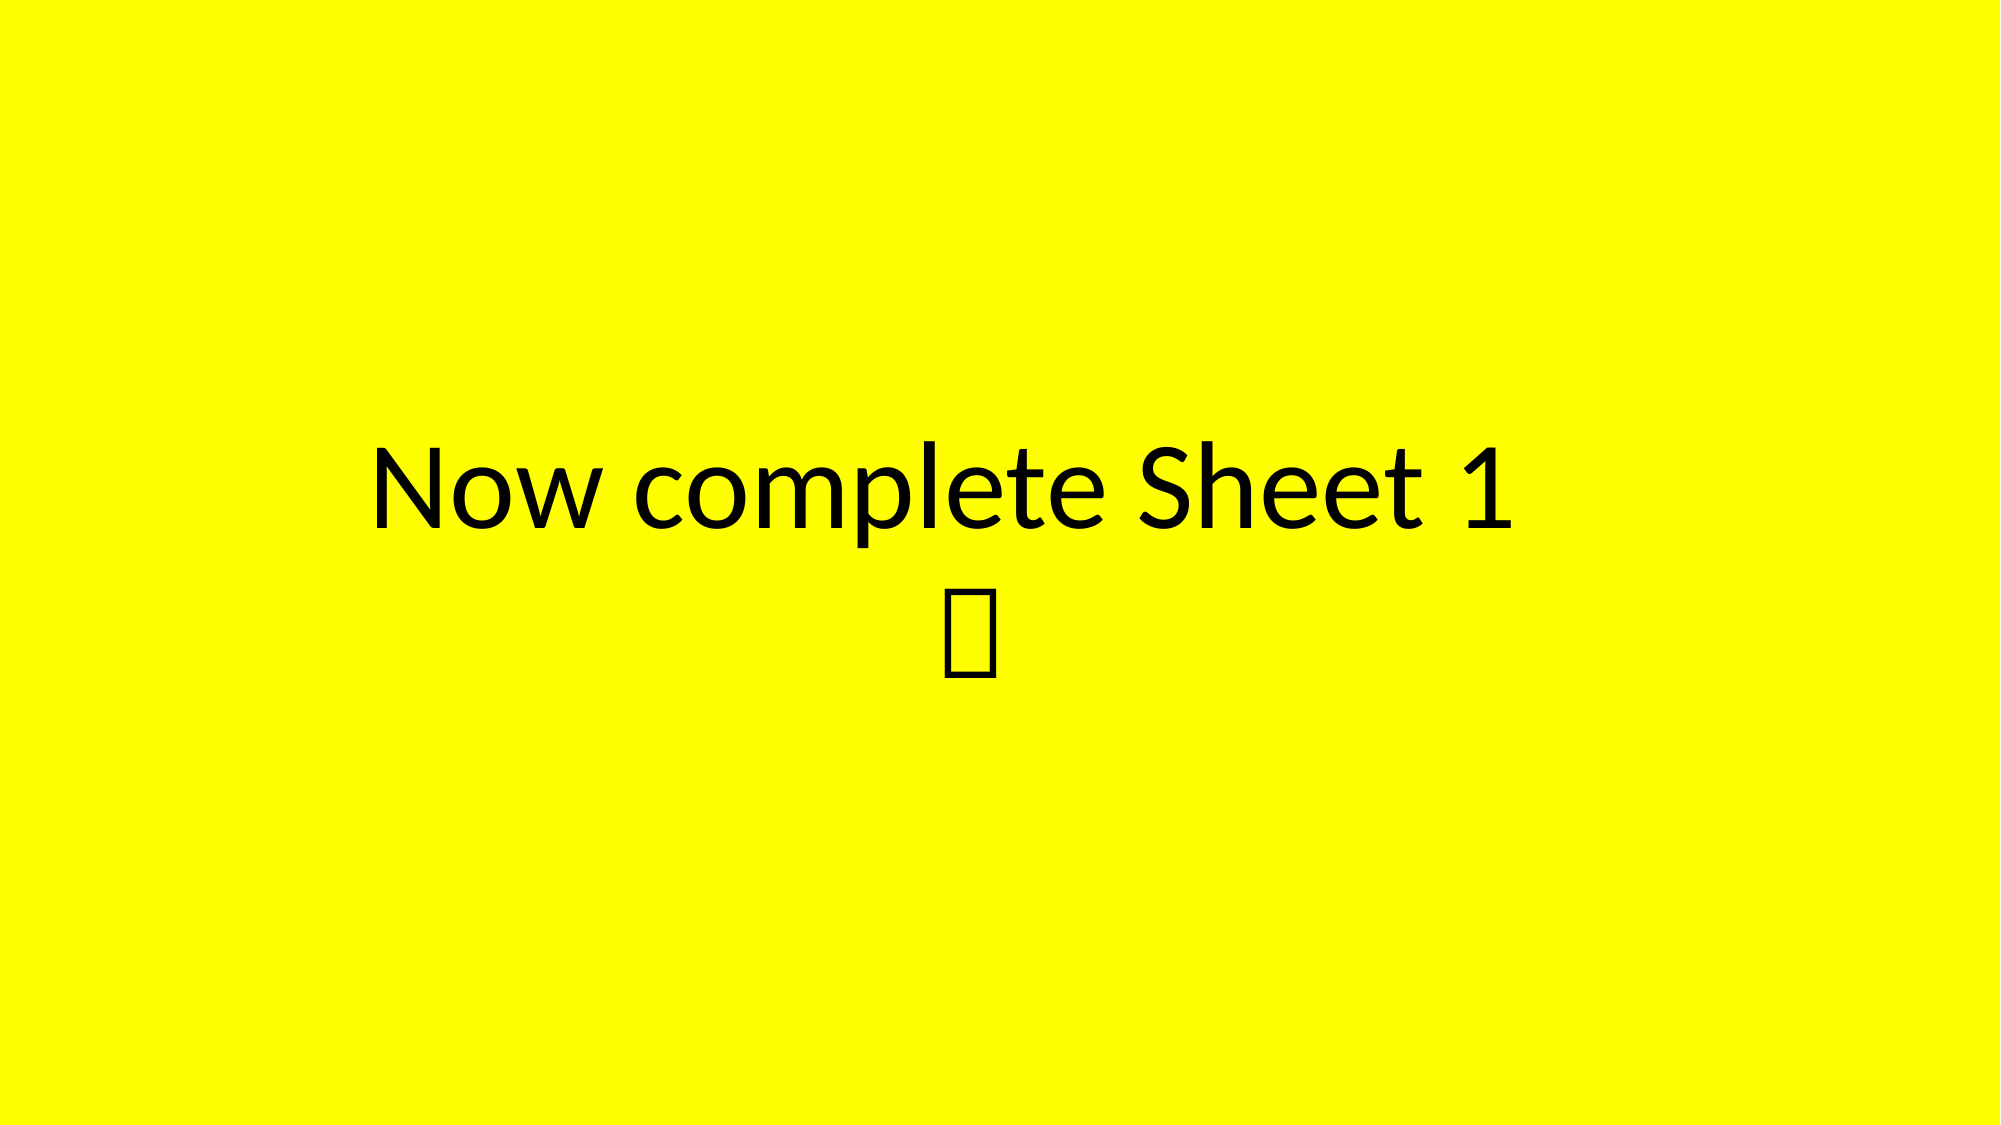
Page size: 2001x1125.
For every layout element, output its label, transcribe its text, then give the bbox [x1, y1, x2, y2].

text_box Now complete Sheet 1  [354, 395, 1646, 711]
